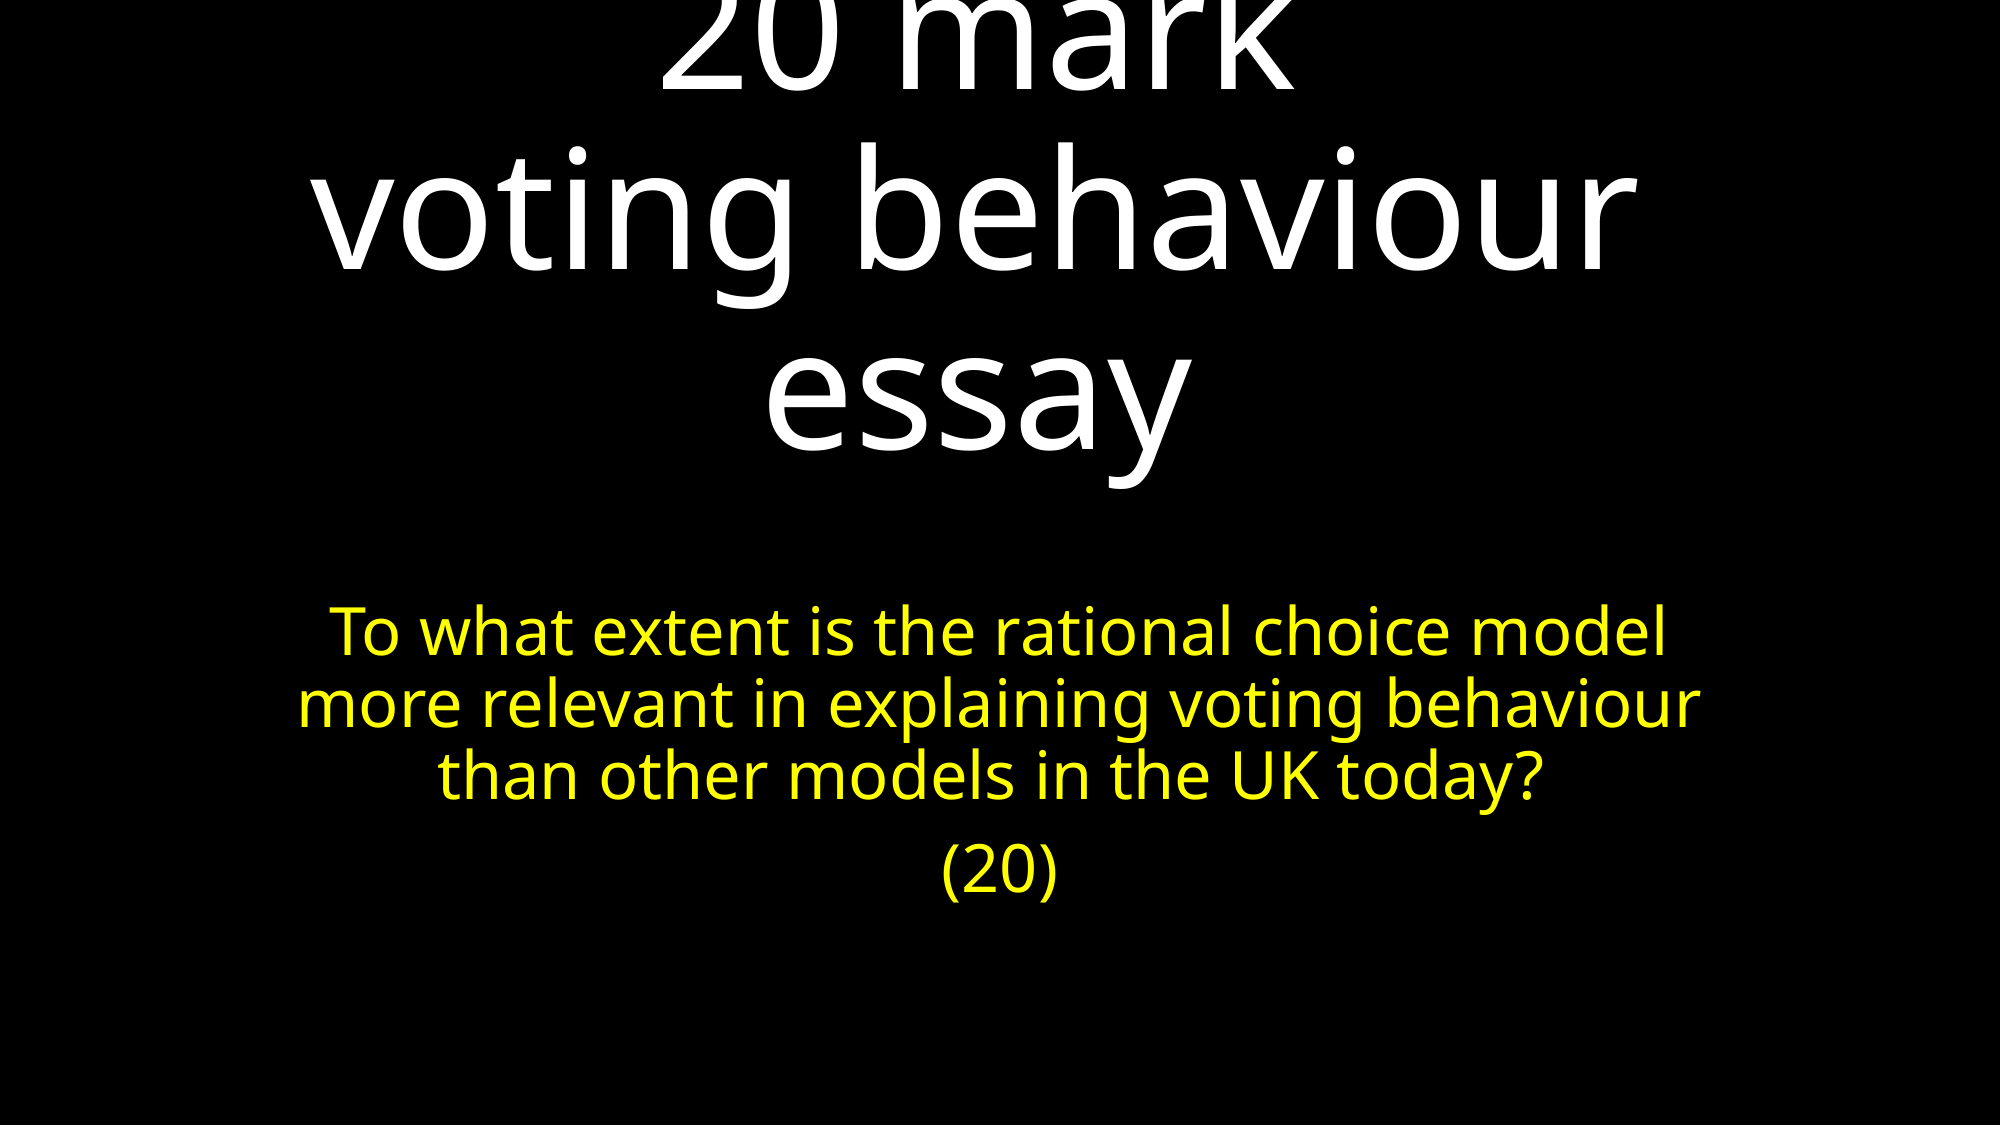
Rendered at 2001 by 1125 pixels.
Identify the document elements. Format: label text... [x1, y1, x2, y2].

subtitle To what extent is the rational choice model more relevant in explaining voting behaviour than other models in the UK today? (20) [249, 590, 1750, 863]
title 20 mark voting behaviour essay [80, 101, 1872, 493]
